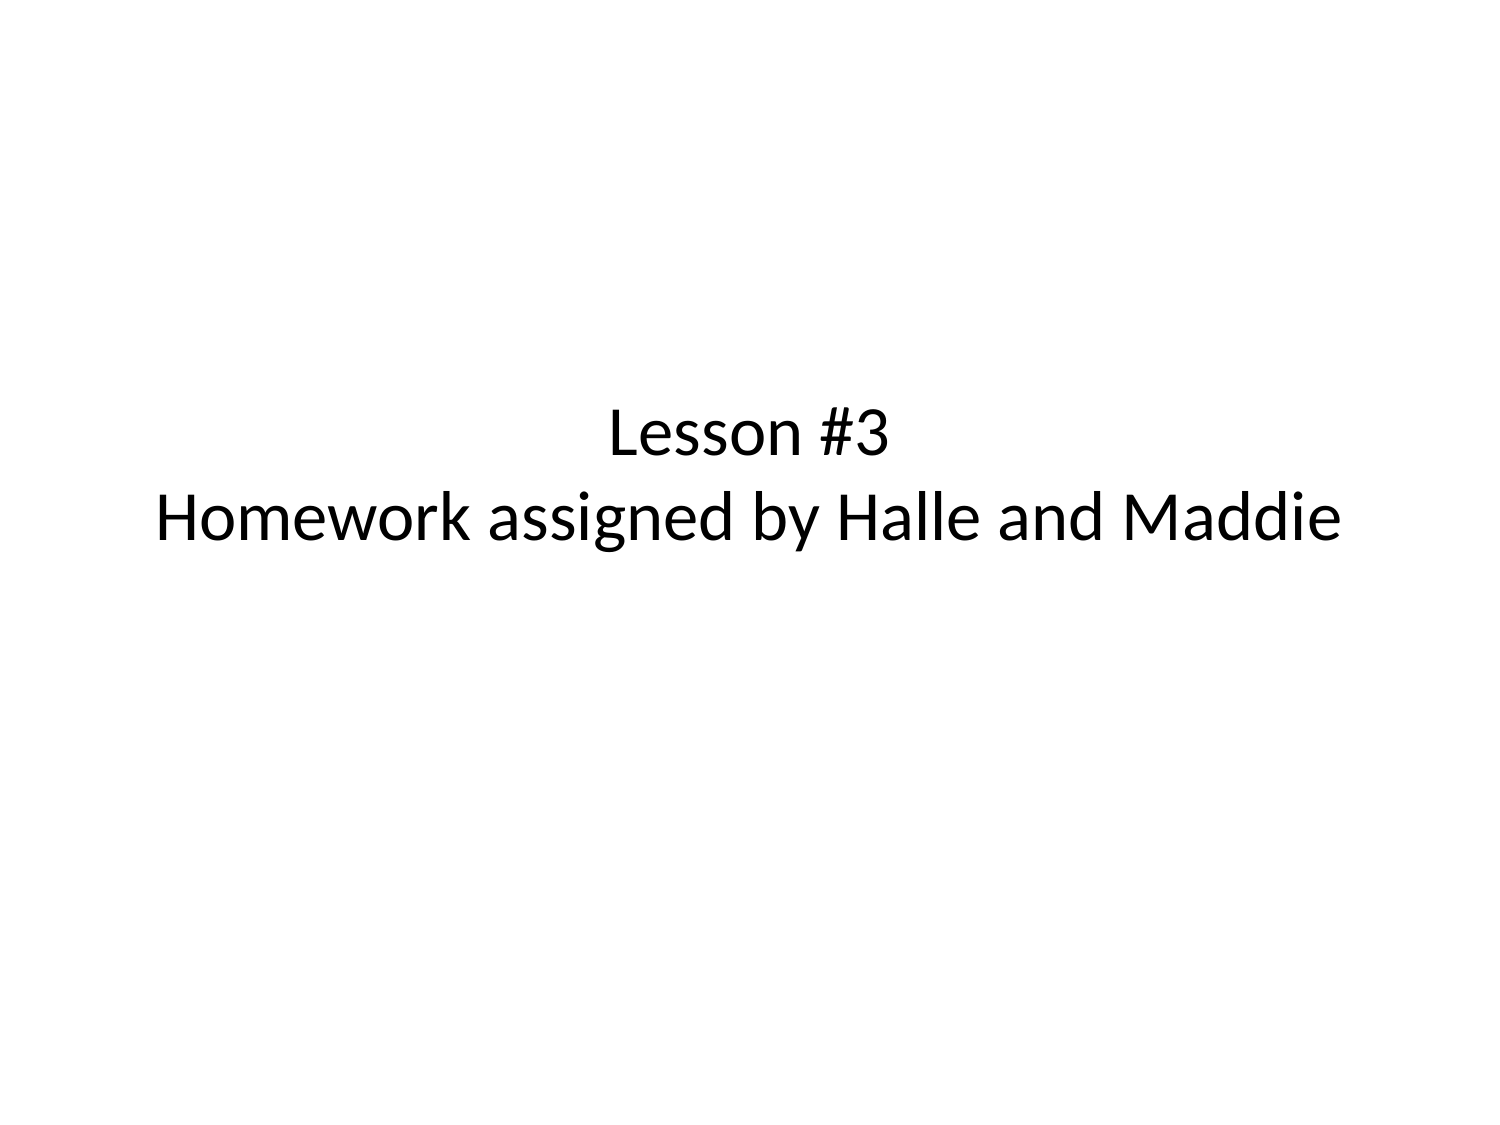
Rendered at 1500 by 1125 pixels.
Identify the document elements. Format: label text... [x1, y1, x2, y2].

title Lesson #3 Homework assigned by Halle and Maddie [112, 349, 1388, 591]
